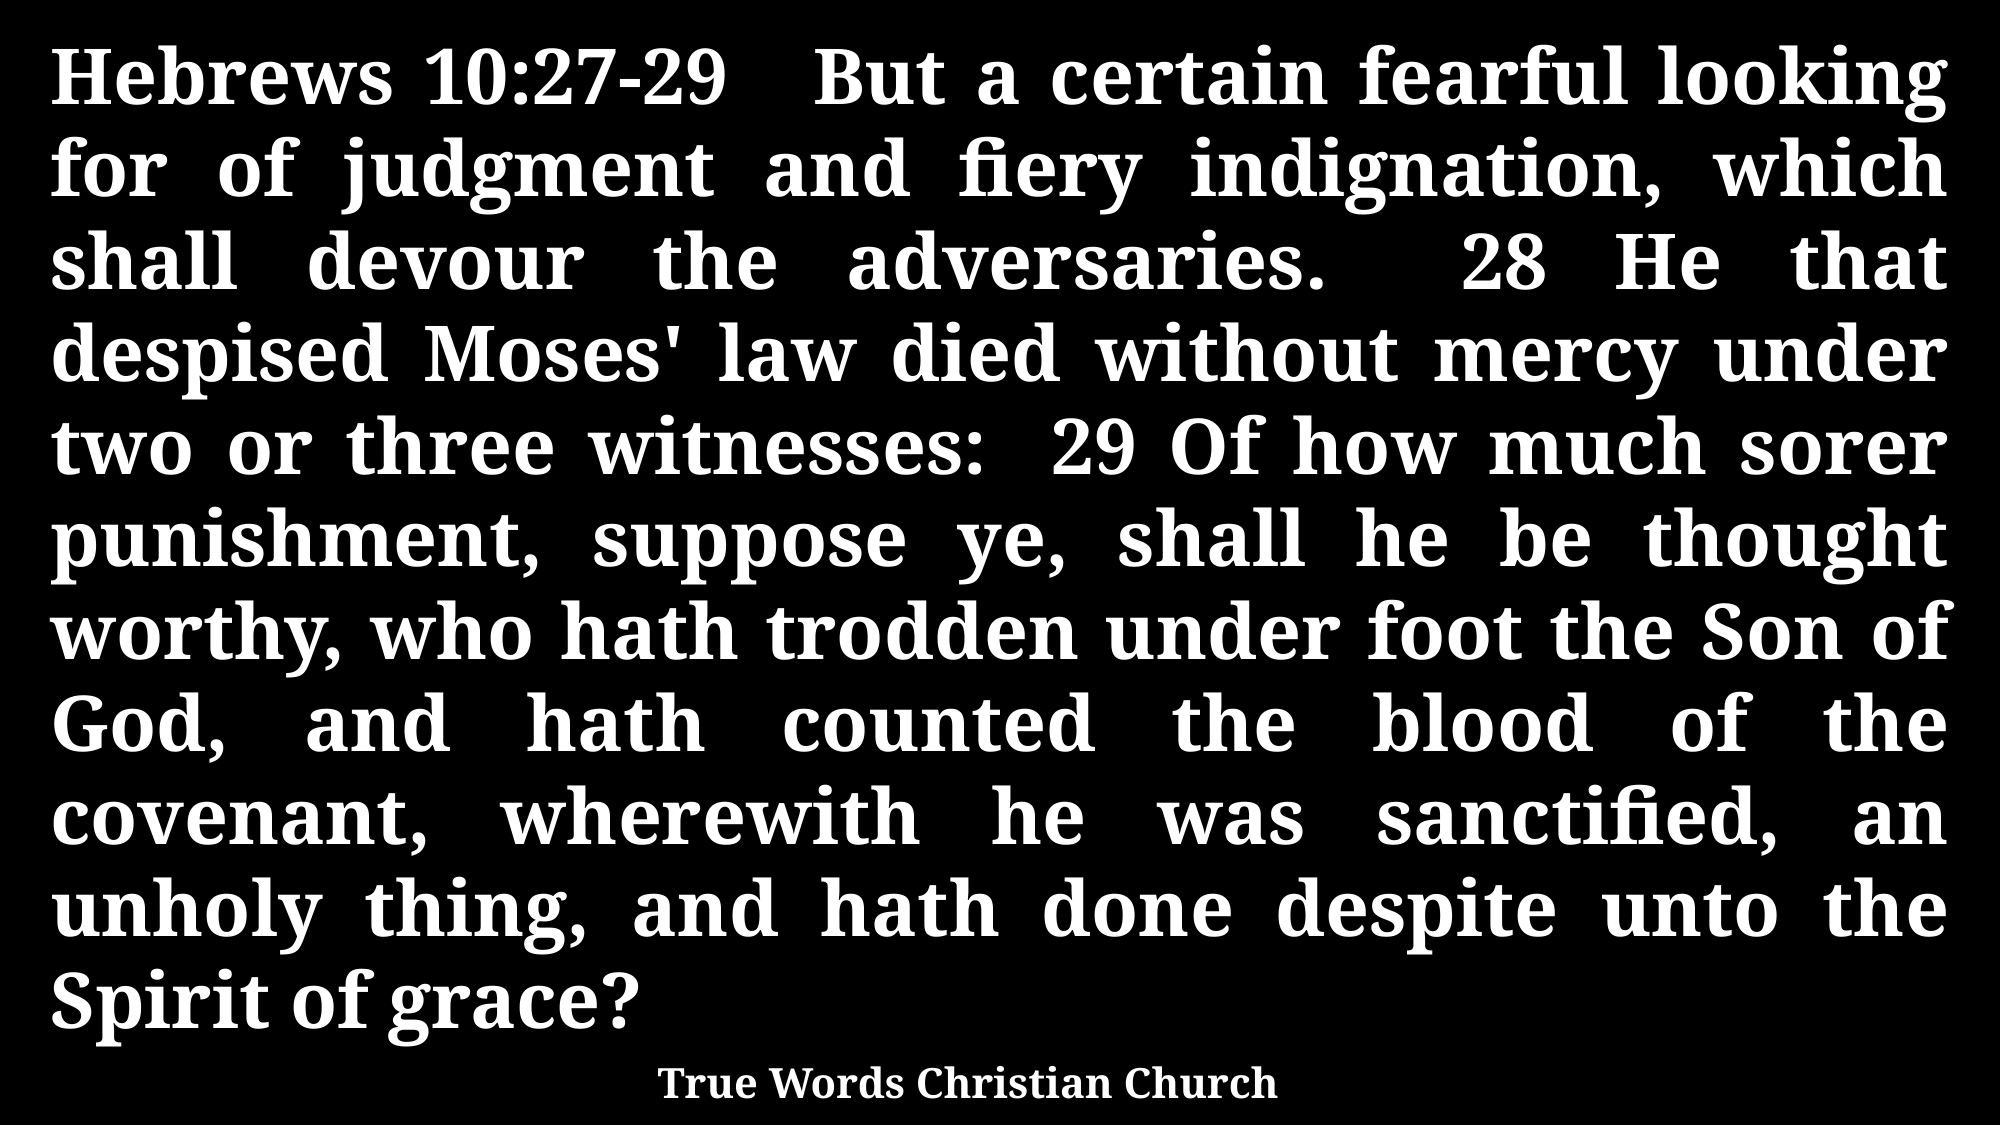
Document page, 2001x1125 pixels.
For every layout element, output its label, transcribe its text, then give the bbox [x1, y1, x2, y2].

text_box True Words Christian Church [642, 1052, 1294, 1114]
text_box Hebrews 10:27-29 But a certain fearful looking for of judgment and fiery indignation, which shall devour the adversaries. 28 He that despised Moses' law died without mercy under two or three witnesses: 29 Of how much sorer punishment, suppose ye, shall he be thought worthy, who hath trodden under foot the Son of God, and hath counted the blood of the covenant, wherewith he was sanctified, an unholy thing, and hath done despite unto the Spirit of grace? [35, 19, 1965, 1052]
